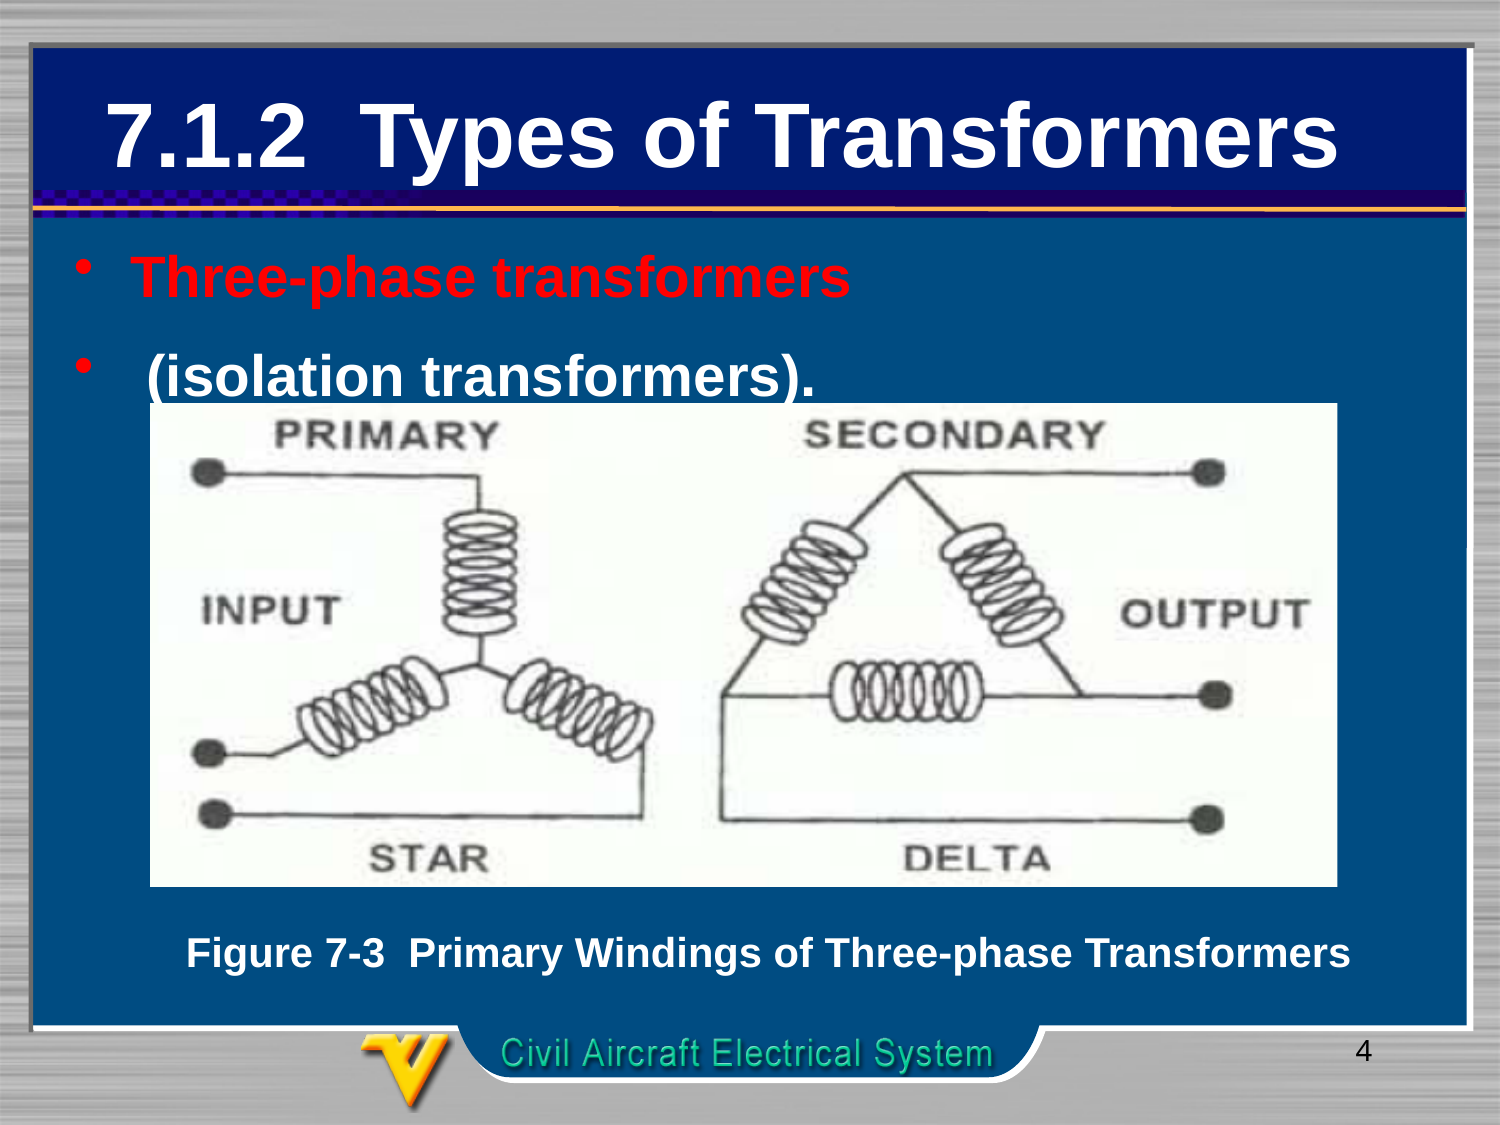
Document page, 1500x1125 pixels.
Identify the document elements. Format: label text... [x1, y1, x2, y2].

list Three-phase transformers (isolation transformers). [58, 213, 1441, 927]
text_box Figure 7-3 Primary Windings of Three-phase Transformers [182, 926, 1367, 977]
slide_number 4 [1074, 1025, 1388, 1100]
picture [0, 0, 1500, 1125]
title 7.1.2 Types of Transformers [58, 48, 1388, 213]
